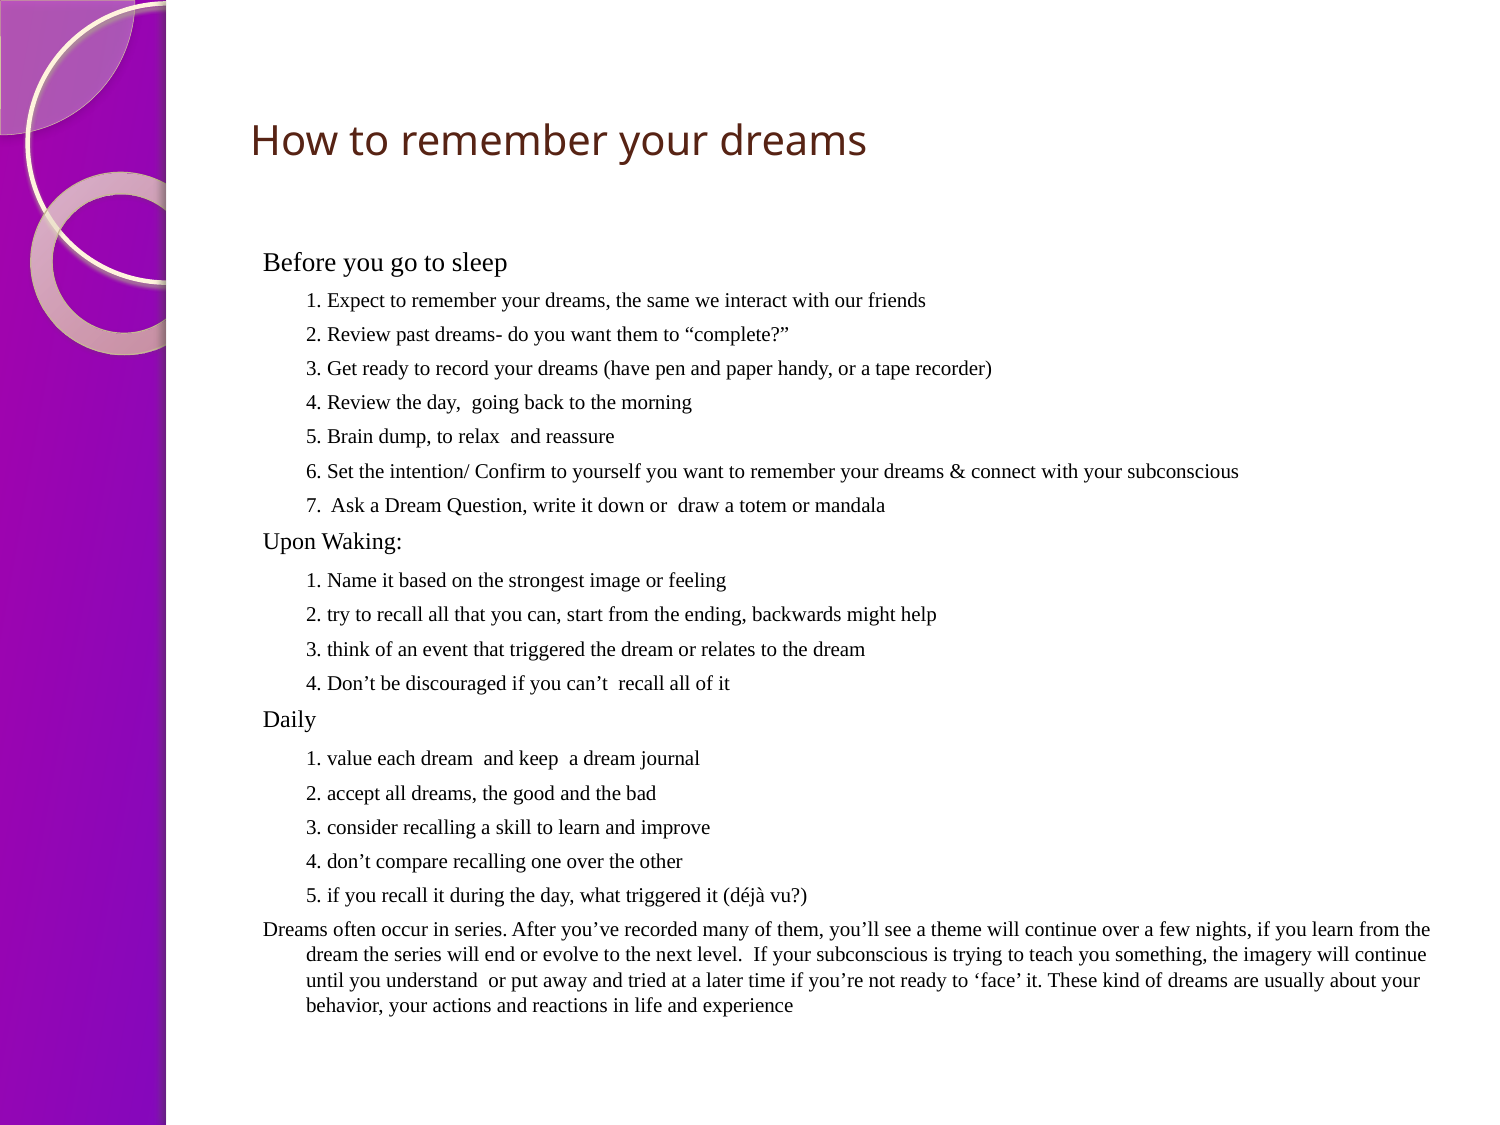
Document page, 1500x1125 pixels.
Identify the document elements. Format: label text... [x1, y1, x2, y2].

list Before you go to sleep 1. Expect to remember your dreams, the same we interact with our friends 2. Review past dreams- do you want them to “complete?” 3. Get ready to record your dreams (have pen and paper handy, or a tape recorder) 4. Review the day, going back to the morning 5. Brain dump, to relax and reassure 6. Set the intention/ Confirm to yourself you want to remember your dreams & connect with your subconscious 7. Ask a Dream Question, write it down or draw a totem or mandala Upon Waking: 1. Name it based on the strongest image or feeling 2. try to recall all that you can, start from the ending, backwards might help 3. think of an event that triggered the dream or relates to the dream 4. Don’t be discouraged if you can’t recall all of it Daily 1. value each dream and keep a dream journal 2. accept all dreams, the good and the bad 3. consider recalling a skill to learn and improve 4. don’t compare recalling one over the other 5. if you recall it during the day, what triggered it (déjà vu?) Dreams often occur in series. After you’ve recorded many of them, you’ll see a theme will continue over a few nights, if you learn from the dream the series will end or evolve to the next level. If your subconscious is trying to teach you something, the imagery will continue until you understand or put away and tried at a later time if you’re not ready to ‘face’ it. These kind of dreams are usually about your behavior, your actions and reactions in life and experience [235, 237, 1466, 1025]
title How to remember your dreams [235, 45, 1466, 233]
